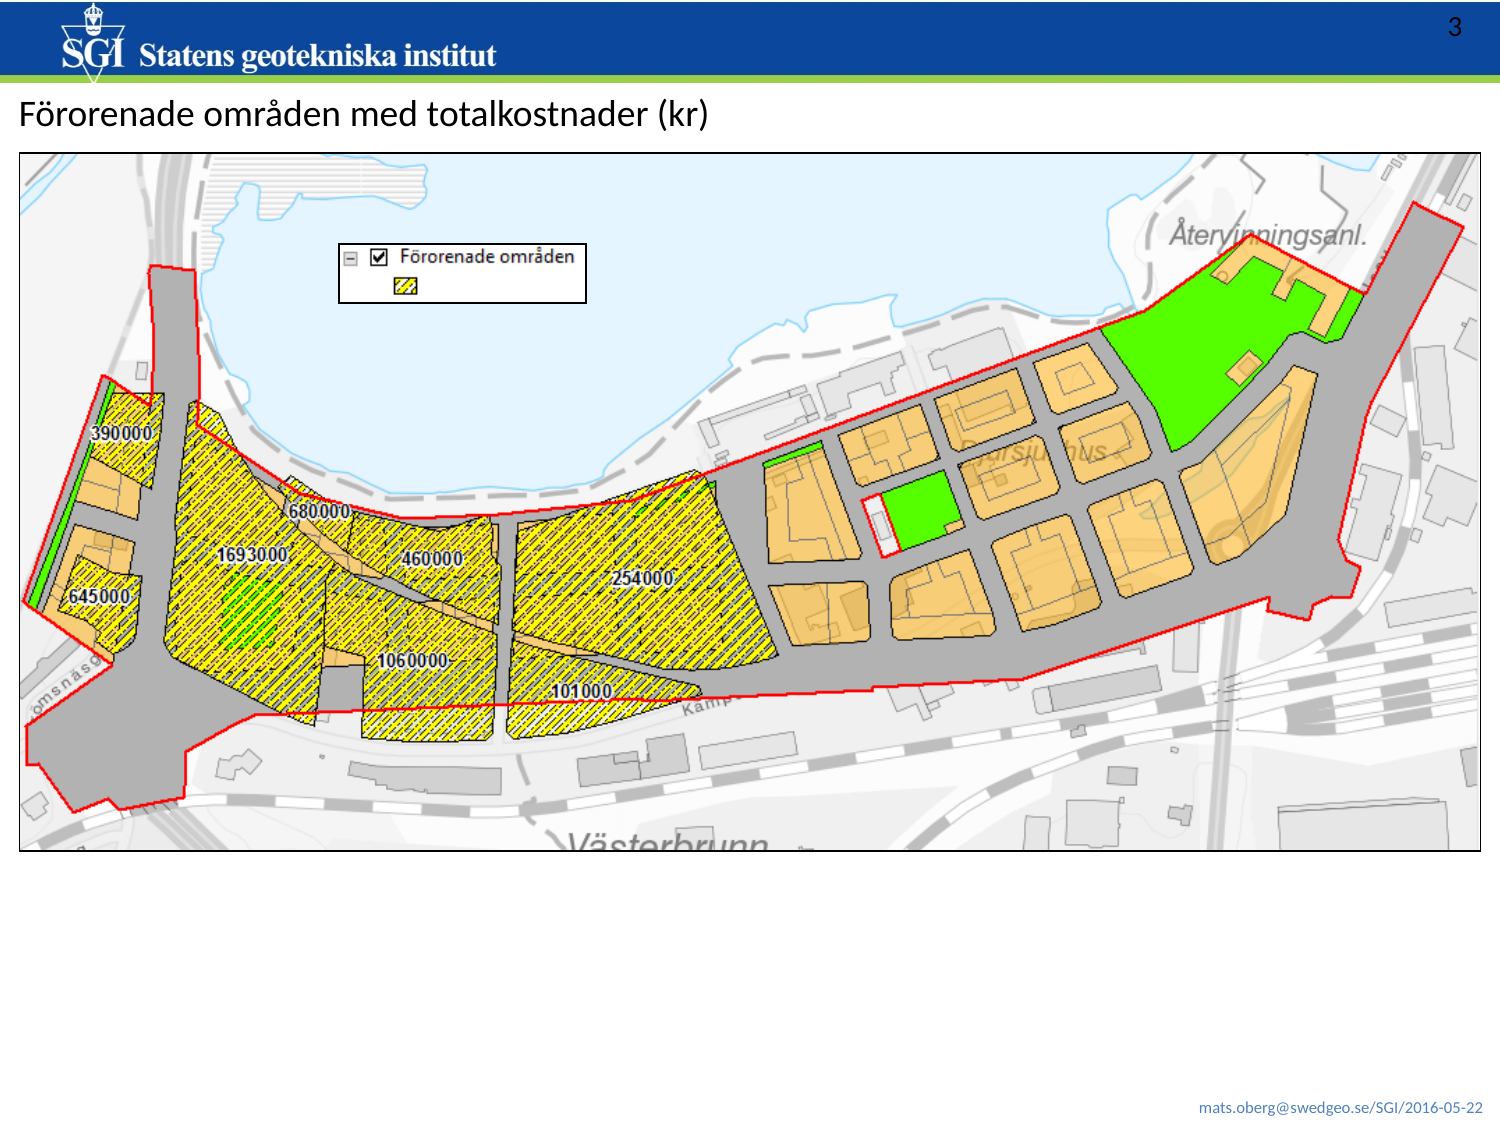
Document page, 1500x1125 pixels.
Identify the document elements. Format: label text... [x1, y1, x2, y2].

picture [20, 153, 1481, 851]
picture [0, 0, 1500, 83]
text_box Förorenade områden med totalkostnader (kr) [4, 81, 726, 142]
